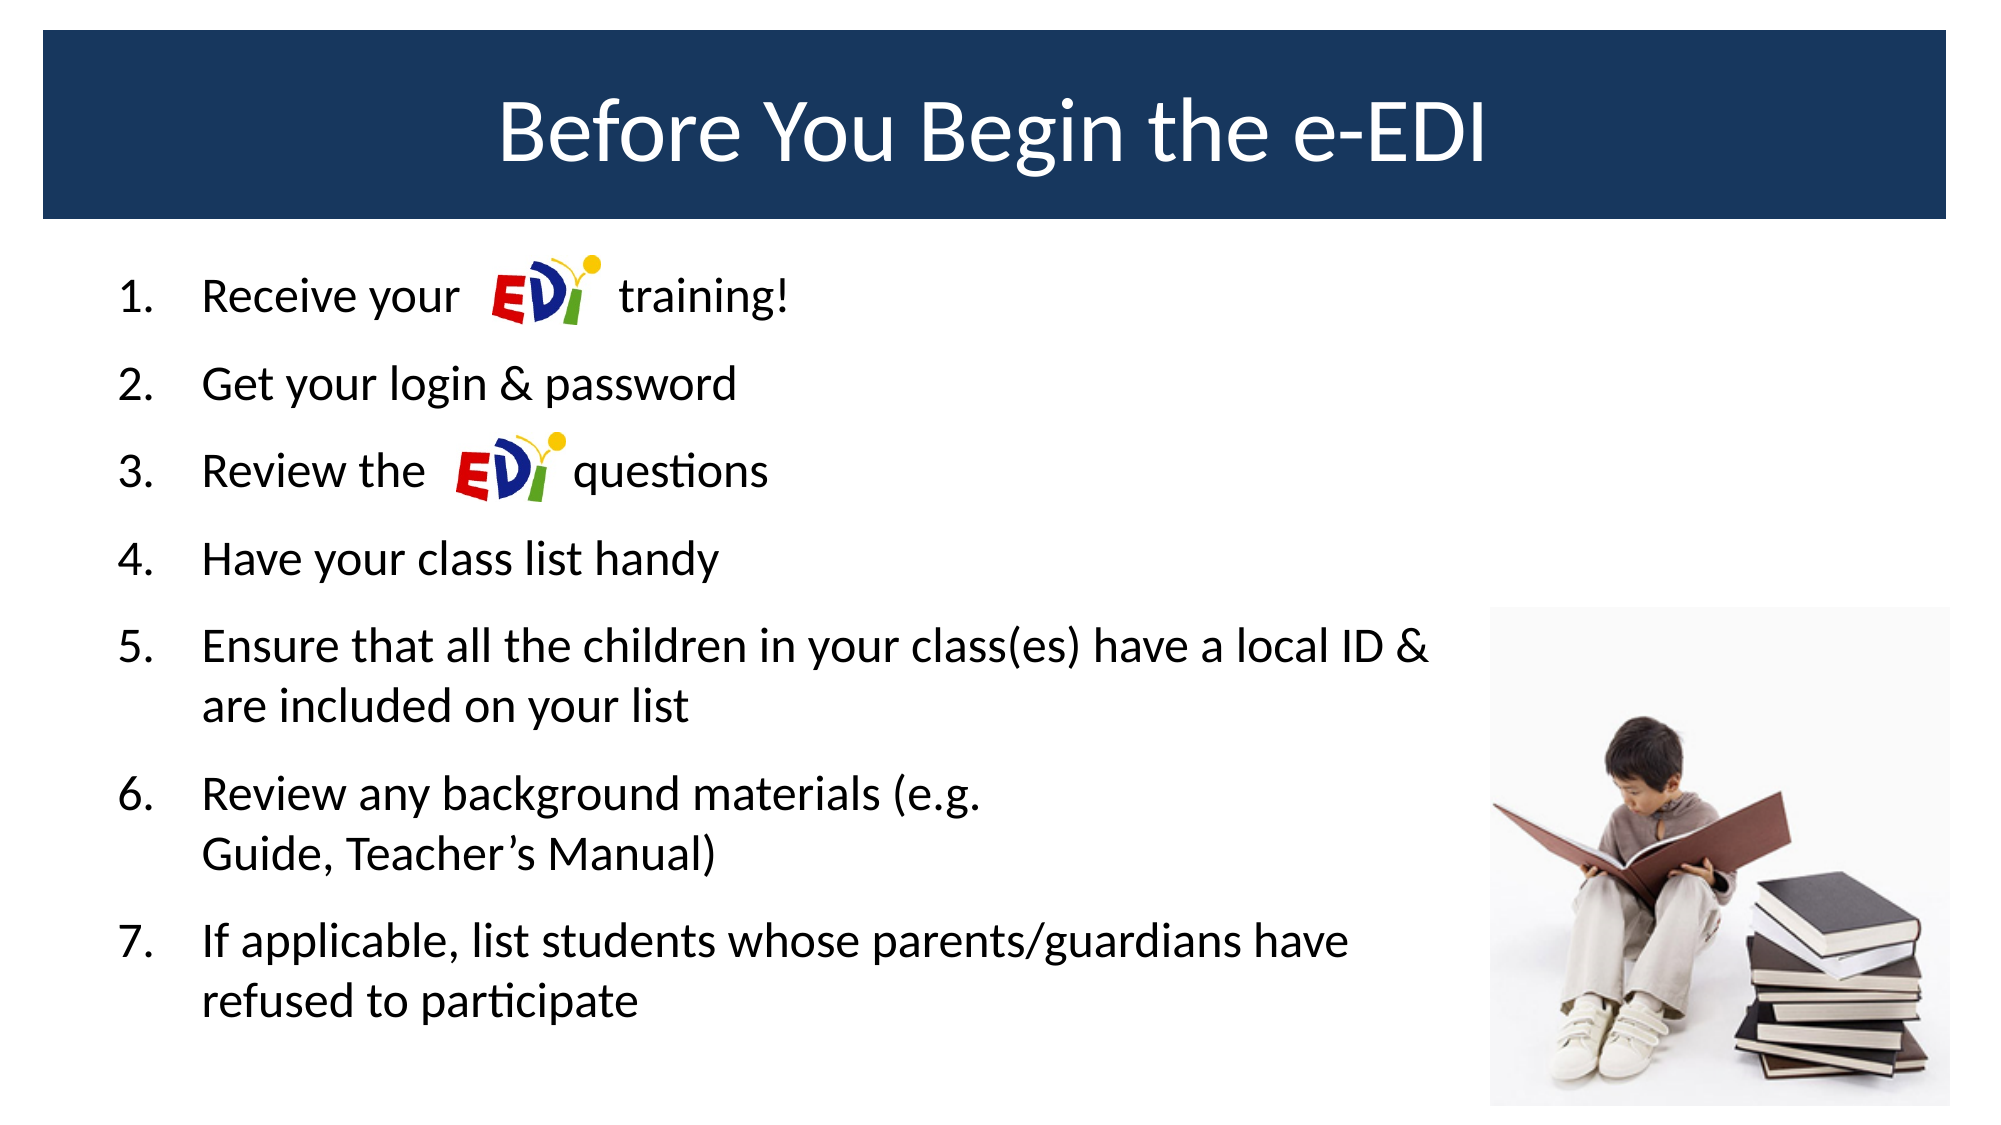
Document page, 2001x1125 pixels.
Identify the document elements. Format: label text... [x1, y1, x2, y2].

picture [1490, 607, 1951, 1107]
picture [456, 432, 566, 502]
picture [491, 255, 601, 325]
list Receive your training! Get your login & password Review the questions Have your class list handy Ensure that all the children in your class(es) have a local ID & are included on your list Review any background materials (e.g. Guide, Teacher’s Manual) If applicable, list students whose parents/guardians have refused to participate [102, 255, 1473, 1106]
title Before You Begin the e-EDI [43, 30, 1946, 219]
